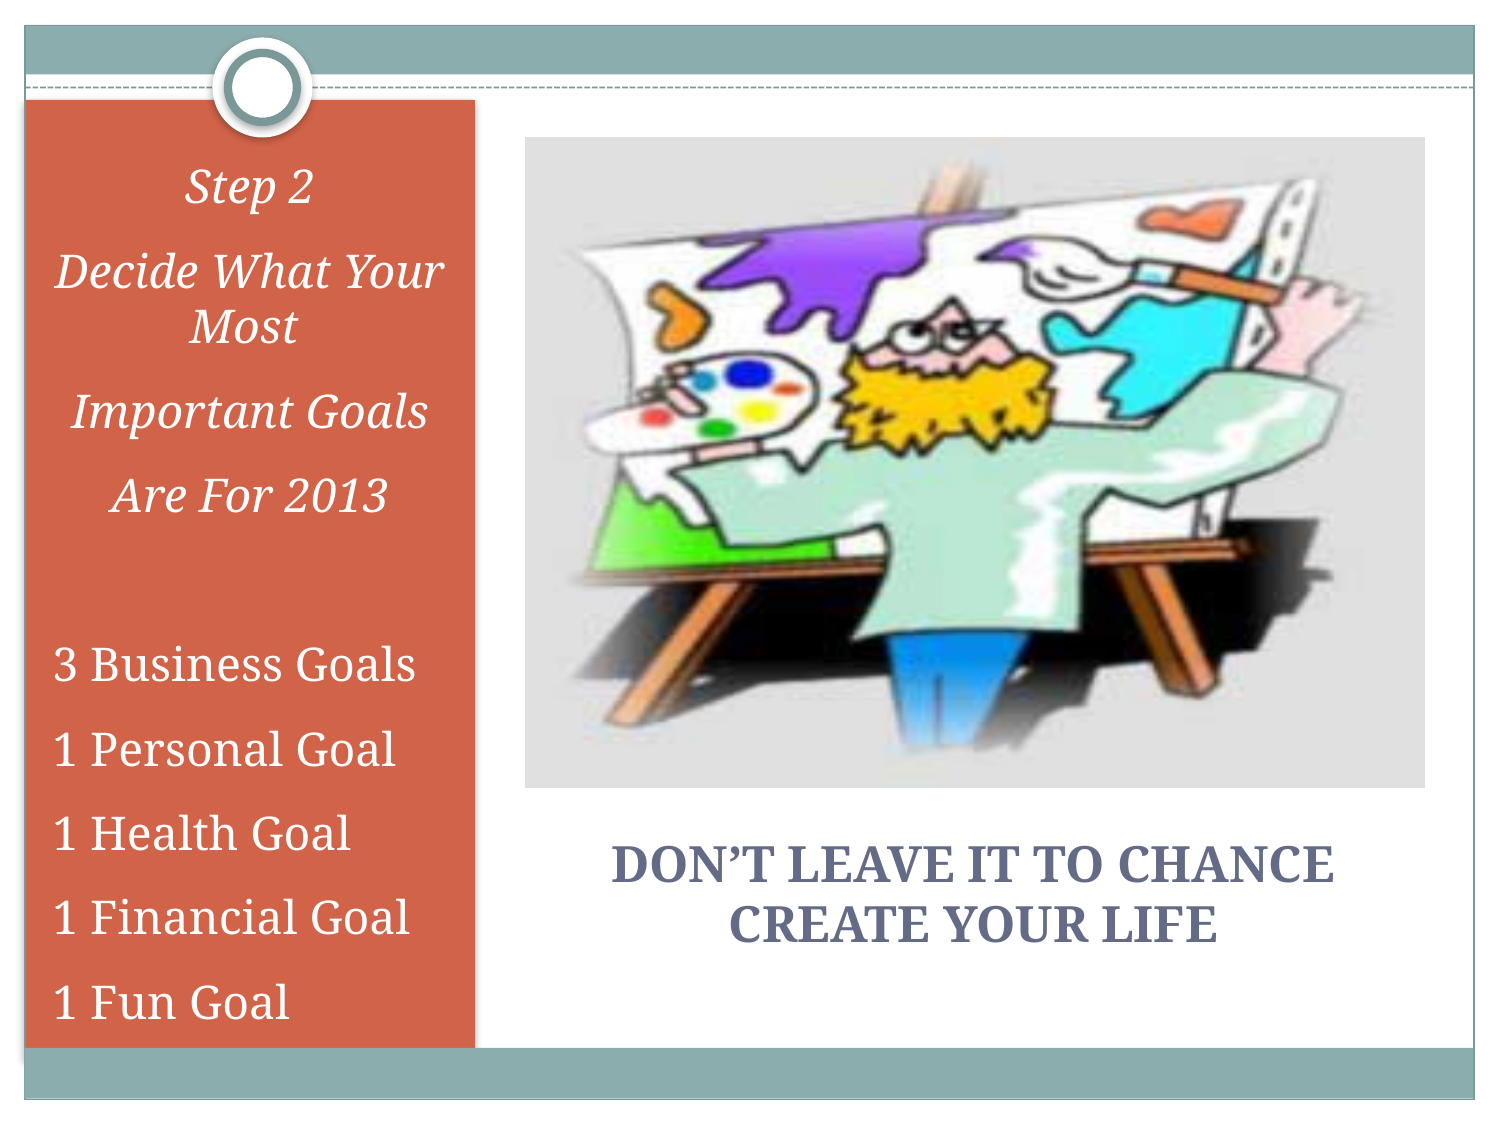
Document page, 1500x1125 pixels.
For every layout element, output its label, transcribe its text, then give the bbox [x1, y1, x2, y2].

title DON’T LEAVE IT TO CHANCE CREATE YOUR LIFE [492, 825, 1455, 1025]
list Step 2 Decide What Your Most Important Goals Are For 2013 3 Business Goals 1 Personal Goal 1 Health Goal 1 Financial Goal 1 Fun Goal [37, 149, 463, 1038]
picture [524, 137, 1426, 788]
